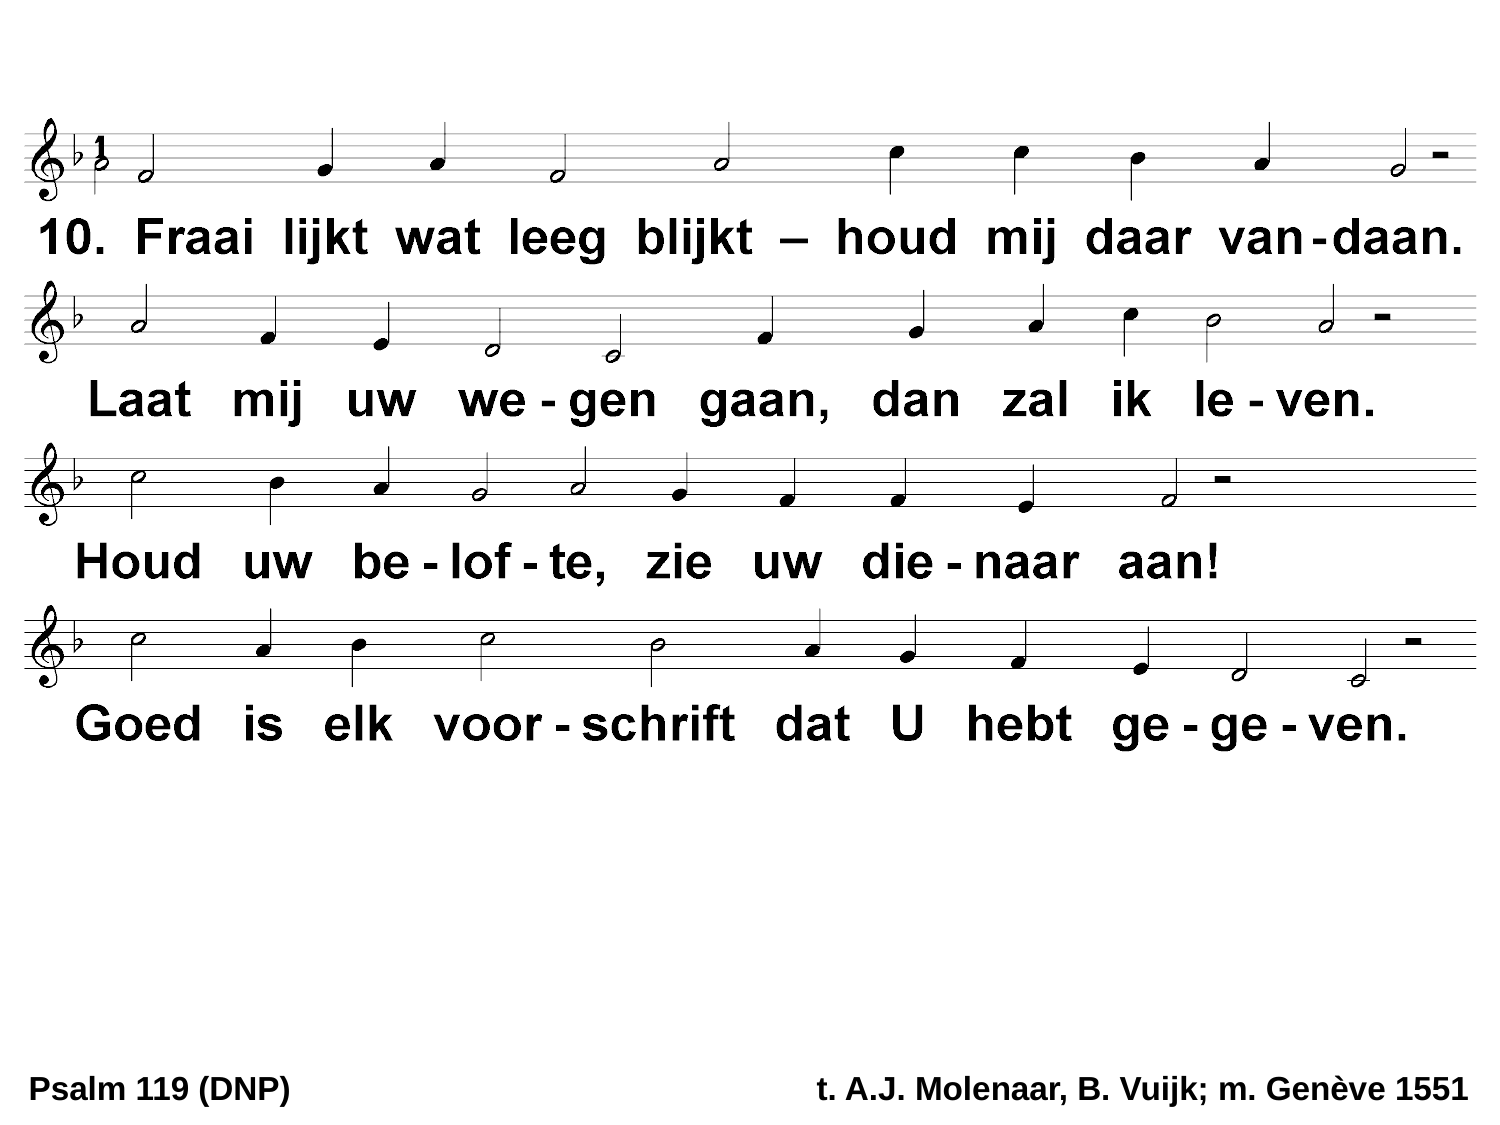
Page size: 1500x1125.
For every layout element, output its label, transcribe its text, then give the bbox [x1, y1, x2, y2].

text_box Psalm 119 (DNP) t. A.J. Molenaar, B. Vuijk; m. Genève 1551 [13, 1059, 1495, 1115]
picture [10, 103, 1490, 765]
